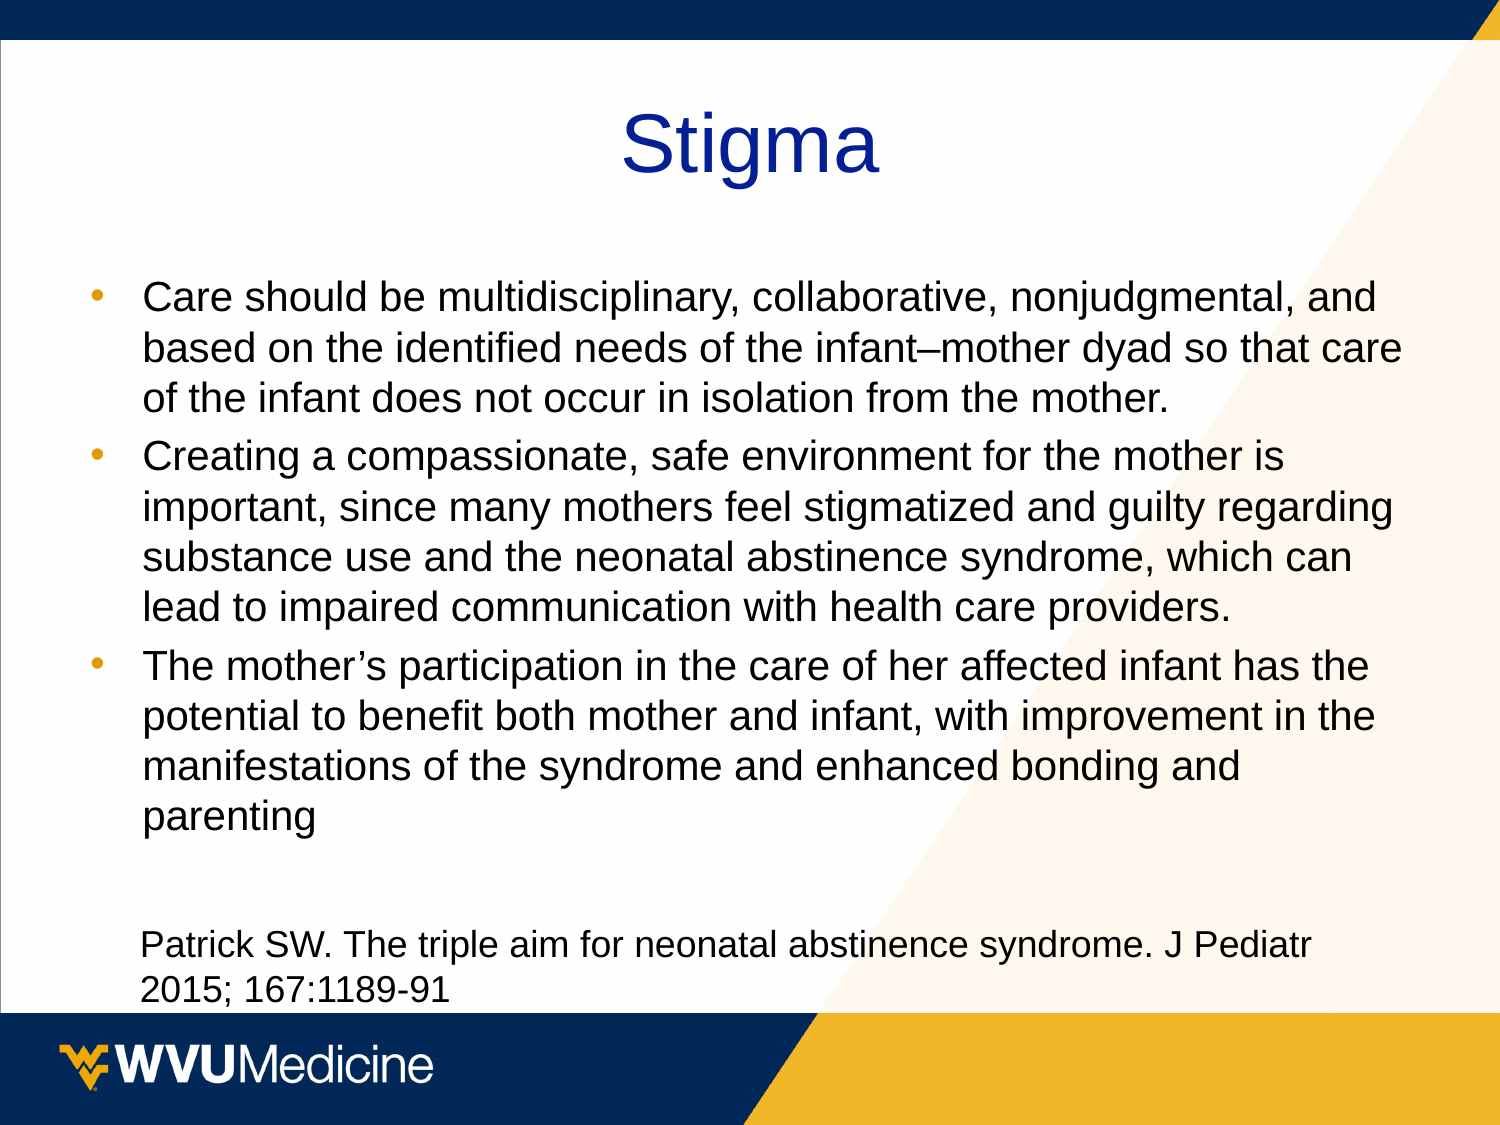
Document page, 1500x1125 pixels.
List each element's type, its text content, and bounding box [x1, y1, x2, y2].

list Care should be multidisciplinary, collaborative, nonjudgmental, and based on the identified needs of the infant–mother dyad so that care of the infant does not occur in isolation from the mother. Creating a compassionate, safe environment for the mother is important, since many mothers feel stigmatized and guilty regarding substance use and the neonatal abstinence syndrome, which can lead to impaired communication with health care providers. The mother’s participation in the care of her affected infant has the potential to benefit both mother and infant, with improvement in the manifestations of the syndrome and enhanced bonding and parenting [75, 262, 1425, 1005]
title Stigma [75, 45, 1425, 233]
picture [0, 0, 1500, 1125]
text_box Patrick SW. The triple aim for neonatal abstinence syndrome. J Pediatr 2015; 167:1189-91 [124, 912, 1338, 1063]
